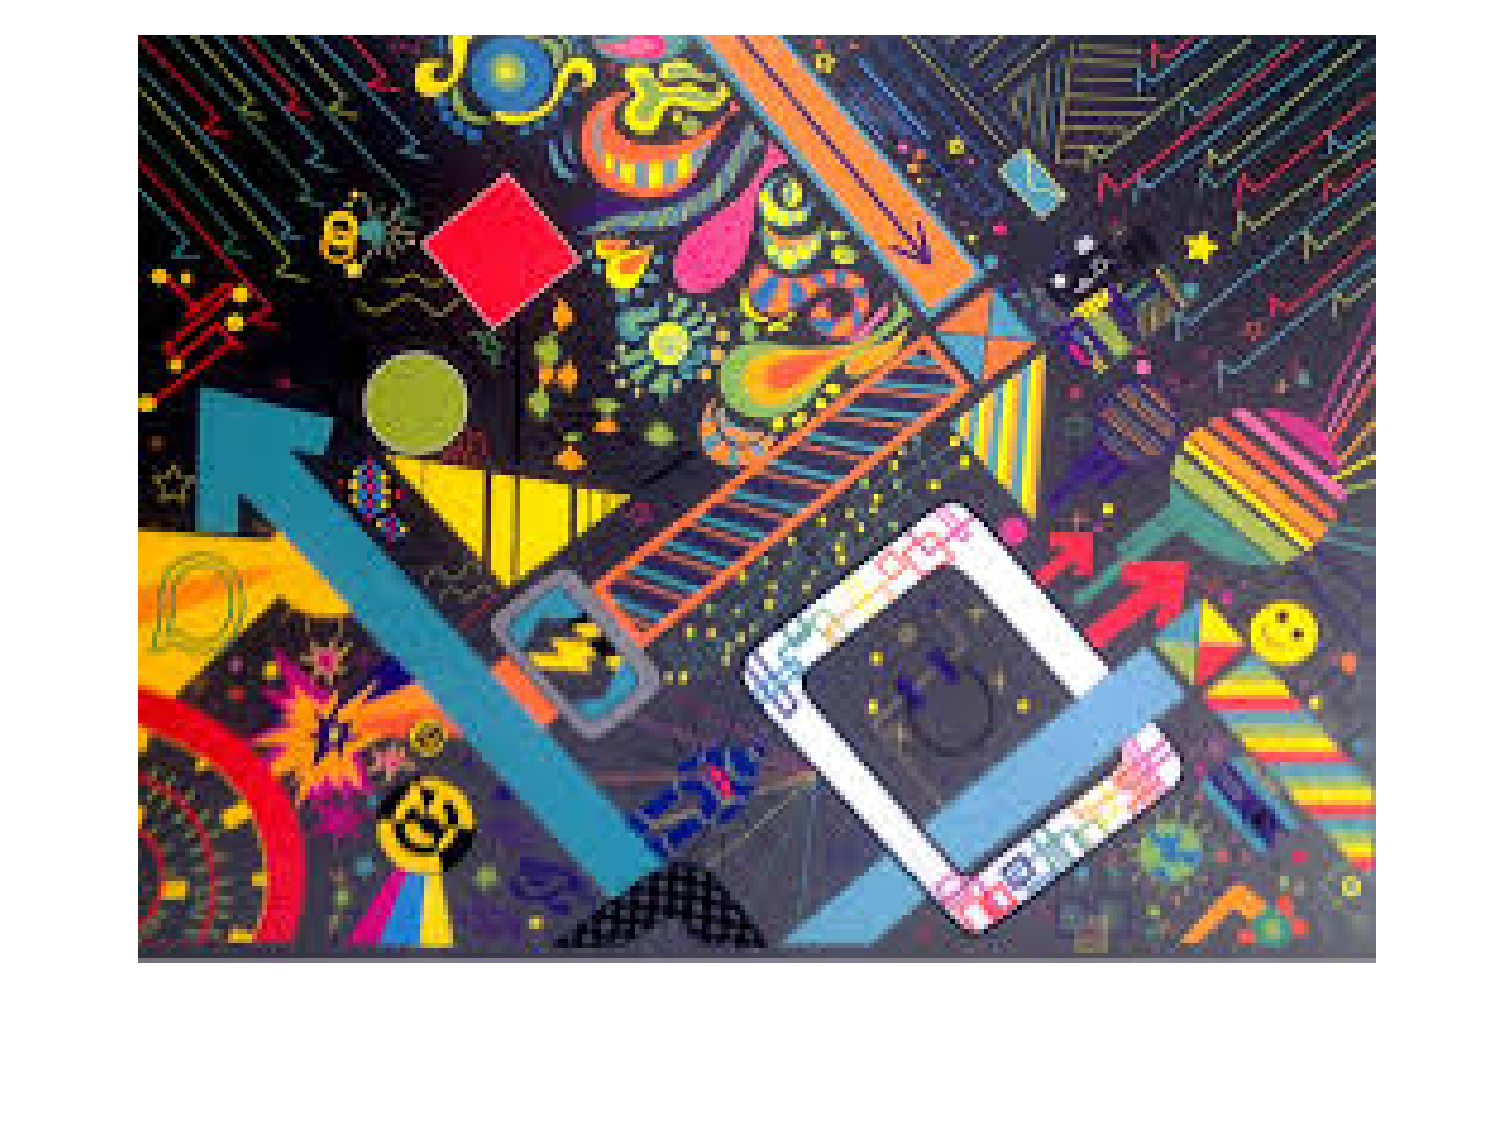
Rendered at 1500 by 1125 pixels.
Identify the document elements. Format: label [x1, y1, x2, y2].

picture [137, 35, 1376, 963]
